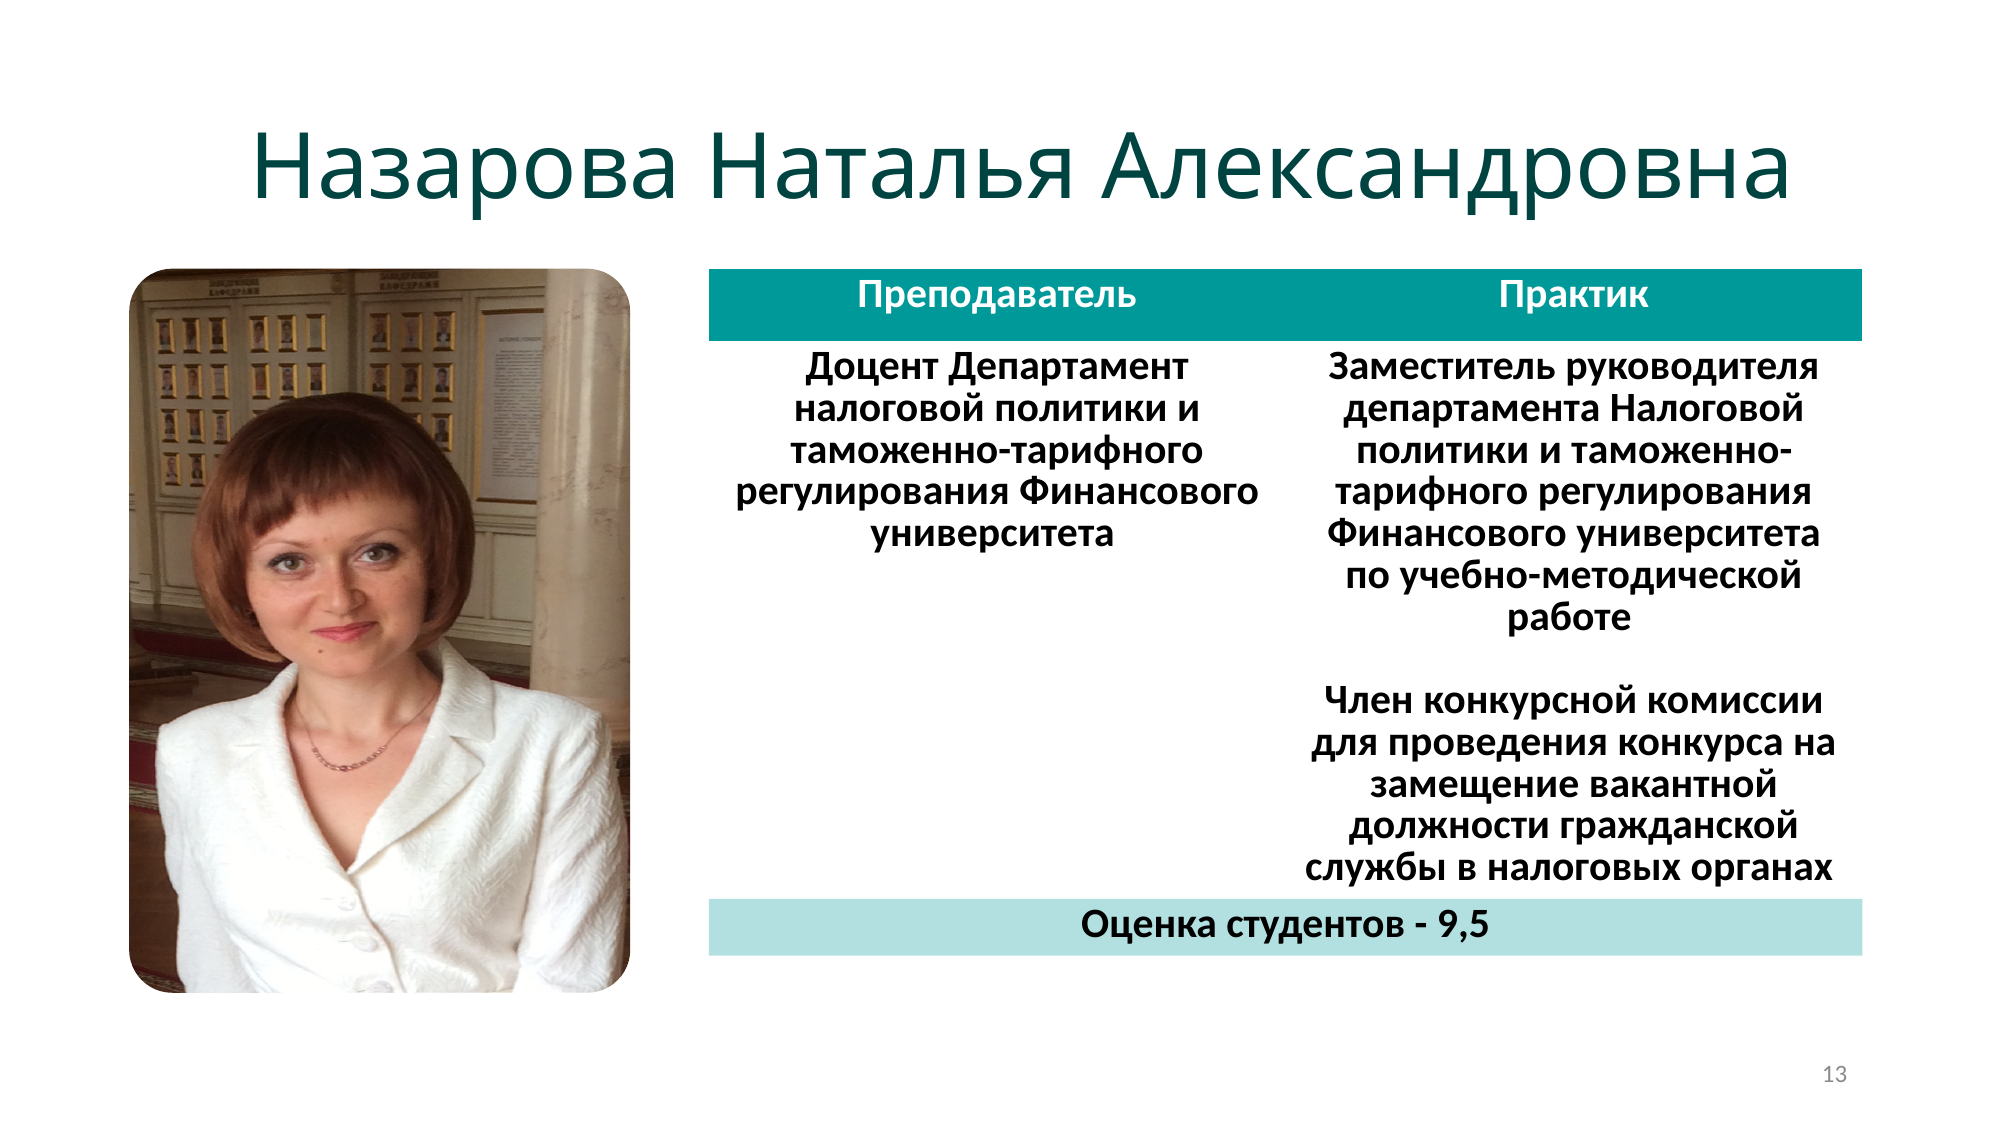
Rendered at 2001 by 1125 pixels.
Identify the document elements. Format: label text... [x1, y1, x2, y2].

table_cell Доцент ​Департамент налоговой политики и таможенно-тарифного регулирования Финансового университета [709, 341, 1286, 899]
table_cell Оценка студентов - 9,5 [709, 899, 1862, 956]
table_header Практик [1286, 269, 1862, 341]
table_cell Заместитель руководителя департамента Налоговой политики и таможенно-тарифного регулирования Финансового университета по учебно-методической работе Член конкурсной комиссии для проведения конкурса на замещение вакантной должности гражданской службы в налоговых органах [1286, 341, 1862, 899]
slide_number 13 [1412, 1042, 1863, 1103]
title Назарова Наталья Александровна [44, 59, 2000, 278]
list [129, 268, 631, 993]
table_header Преподаватель [709, 269, 1286, 341]
